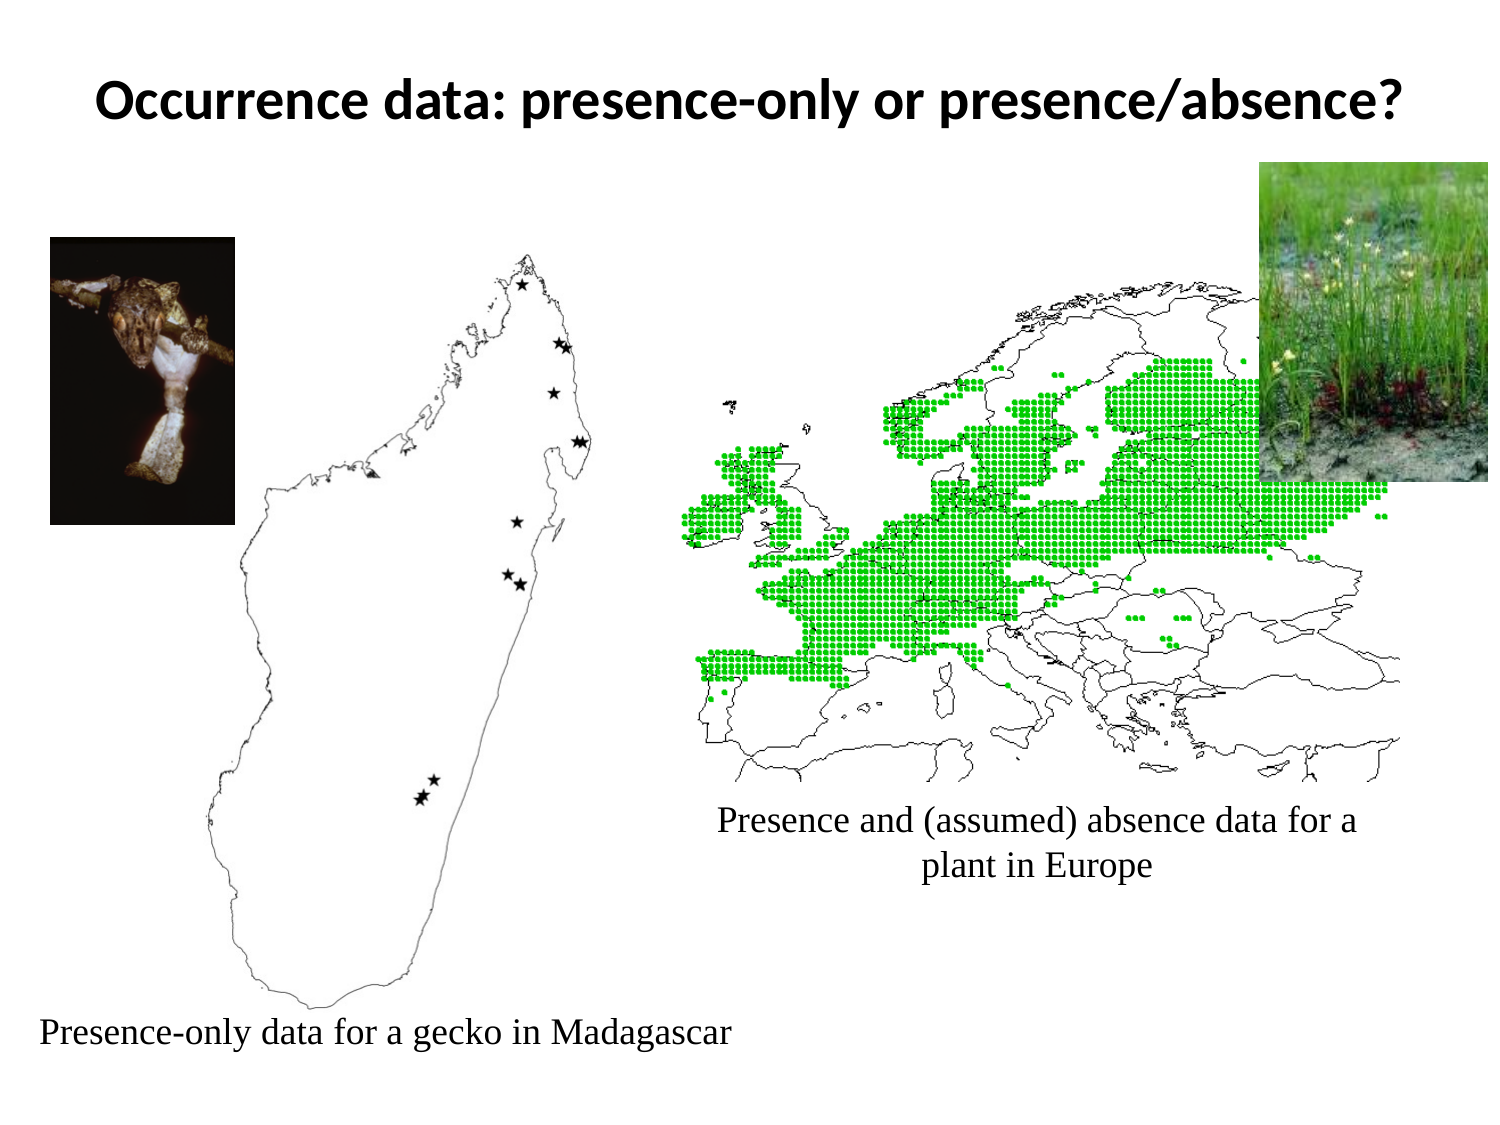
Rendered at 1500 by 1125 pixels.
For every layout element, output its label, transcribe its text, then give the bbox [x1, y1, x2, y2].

text_box Presence and (assumed) absence data for a plant in Europe [662, 787, 1413, 893]
picture [674, 162, 1488, 782]
picture [49, 237, 600, 1013]
text_box Occurrence data: presence-only or presence/absence? [62, 55, 1438, 156]
text_box Presence-only data for a gecko in Madagascar [24, 999, 748, 1060]
